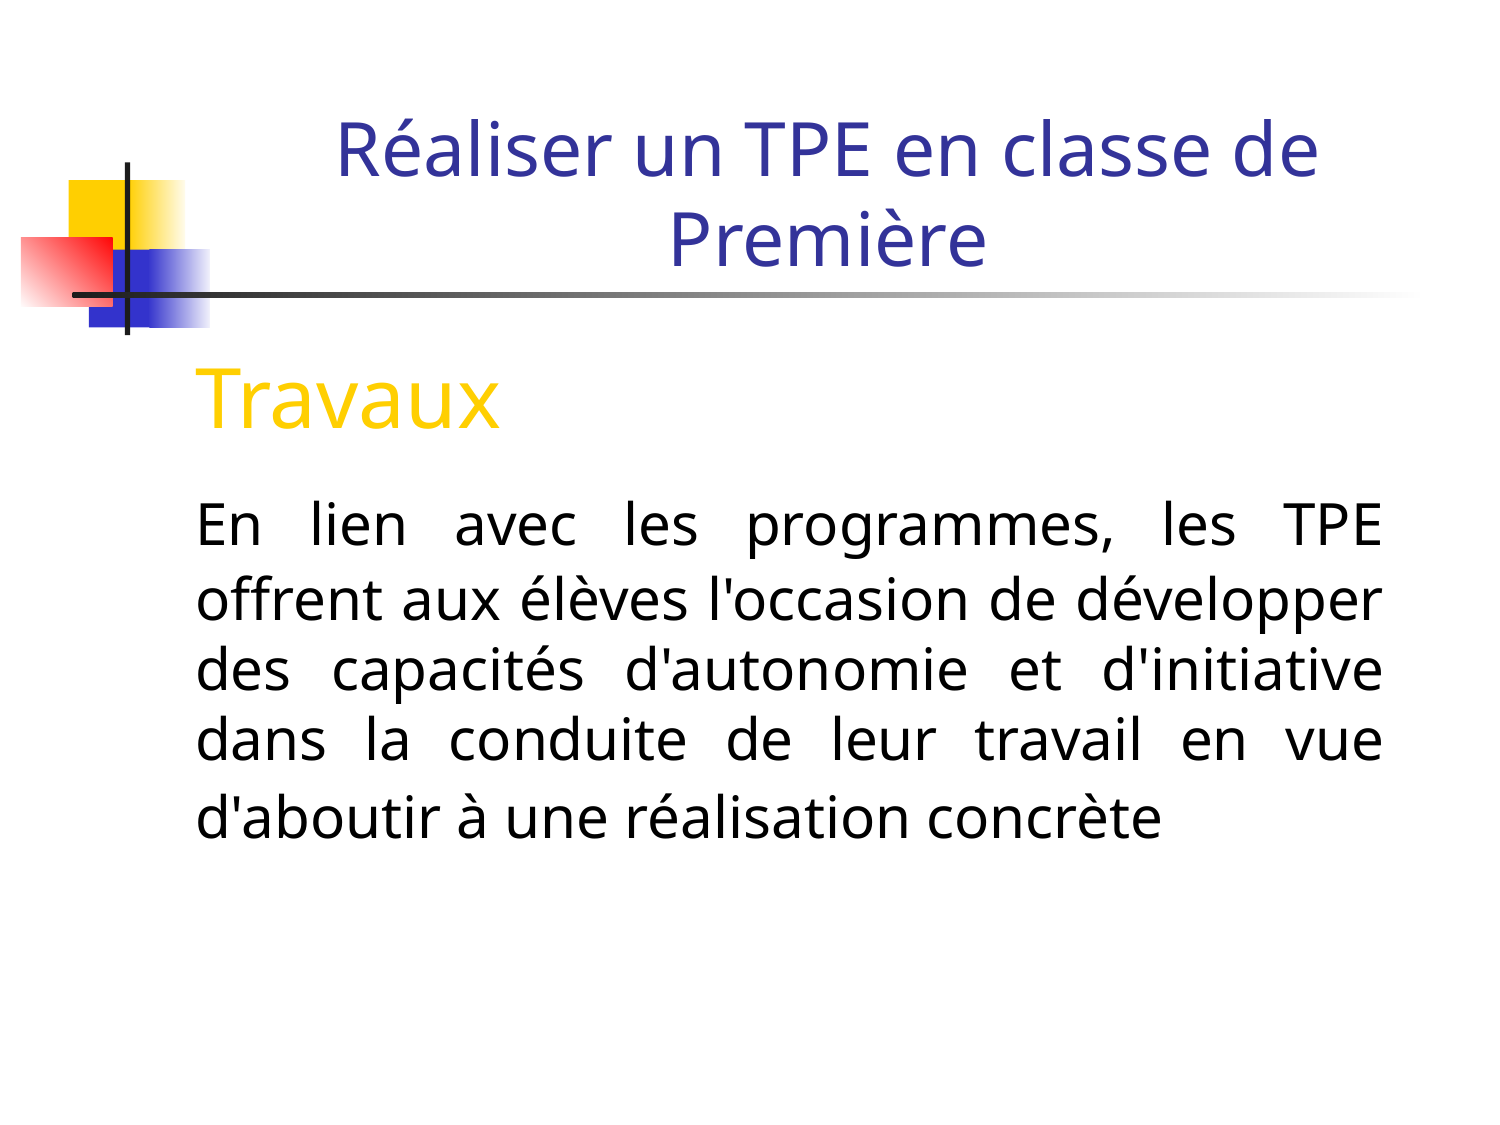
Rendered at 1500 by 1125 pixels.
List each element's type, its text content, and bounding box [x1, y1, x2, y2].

list Travaux En lien avec les programmes, les TPE offrent aux élèves l'occasion de développer des capacités d'autonomie et d'initiative dans la conduite de leur travail en vue d'aboutir à une réalisation concrète [123, 337, 1400, 1014]
title Réaliser un TPE en classe de Première [188, 101, 1468, 289]
